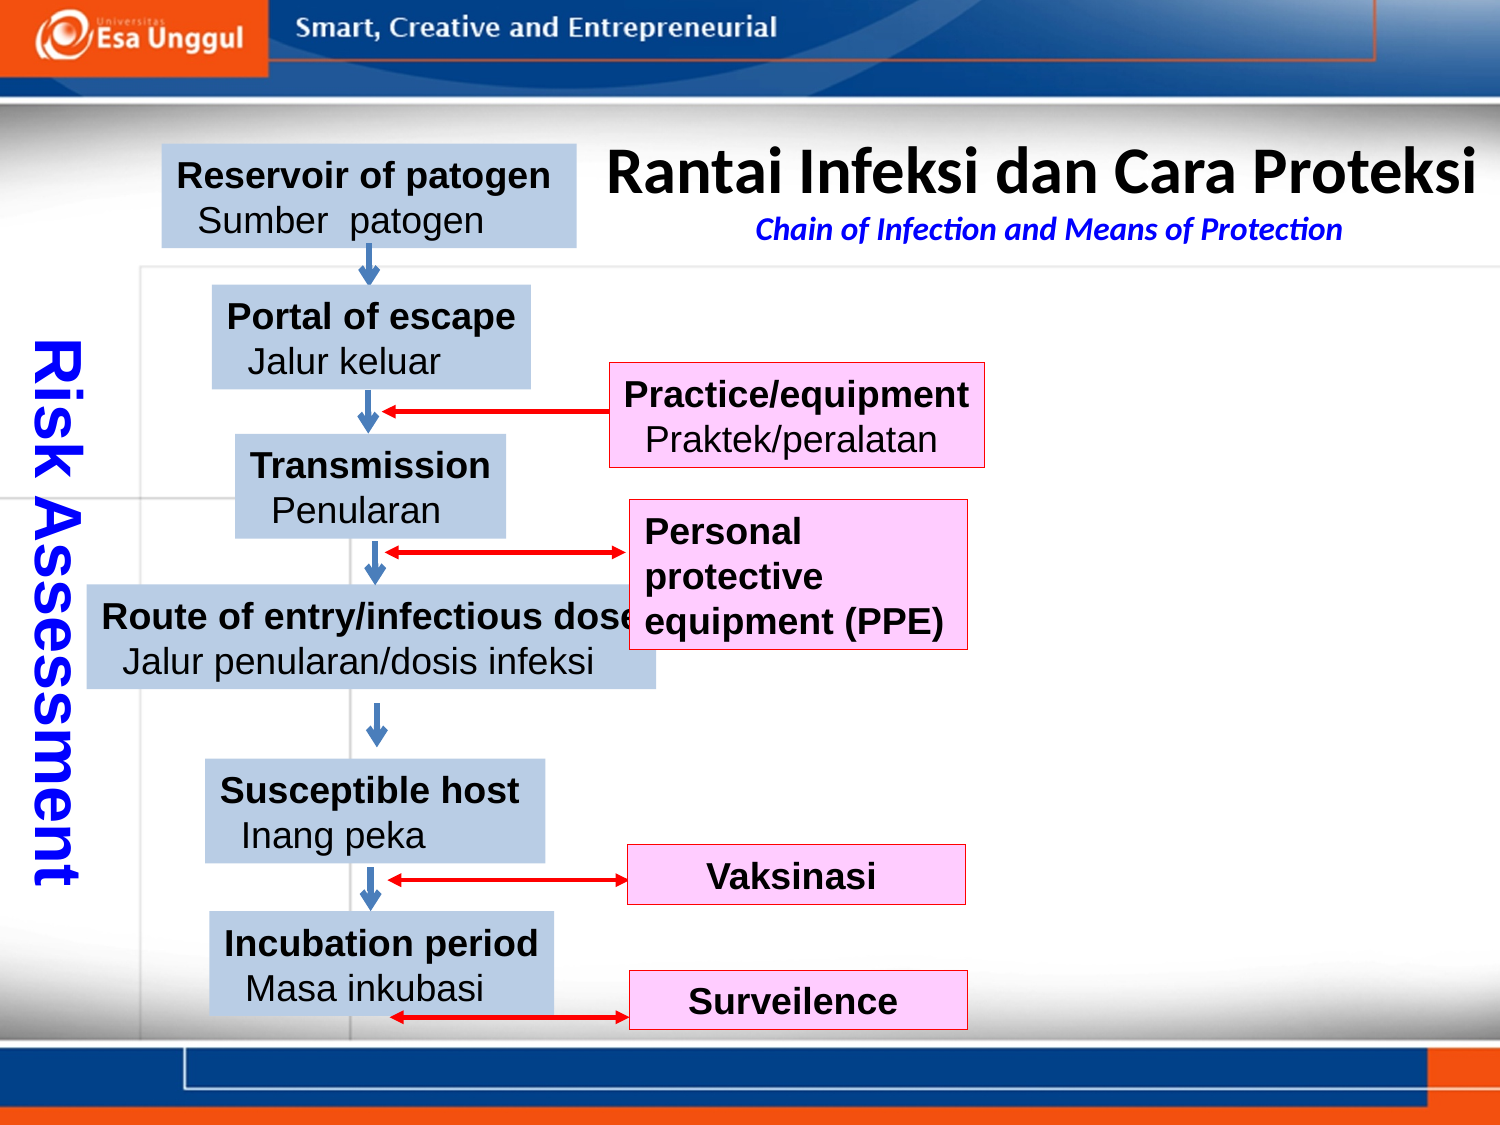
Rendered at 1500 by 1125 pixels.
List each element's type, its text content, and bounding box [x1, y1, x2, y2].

title Rantai Infeksi dan Cara Proteksi Chain of Infection and Means of Protection [387, 148, 1500, 254]
text_box Risk Assessment [15, 287, 128, 938]
text_box Route of entry/infectious dose Jalur penularan/dosis infeksi [86, 584, 657, 690]
slide_number 32 [1074, 1042, 1425, 1103]
text_box Transmission Penularan [235, 433, 507, 539]
text_box Vaksinasi [627, 844, 966, 905]
picture [0, 0, 1500, 1125]
text_box Reservoir of patogen Sumber patogen [161, 143, 577, 249]
text_box Incubation period Masa inkubasi [209, 911, 555, 1016]
text_box Susceptible host Inang peka [205, 758, 546, 864]
text_box Surveilence [629, 970, 968, 1030]
text_box Practice/equipment Praktek/peralatan [609, 362, 985, 468]
text_box Personal protective equipment (PPE) [629, 499, 968, 650]
text_box Portal of escape Jalur keluar [211, 284, 531, 390]
